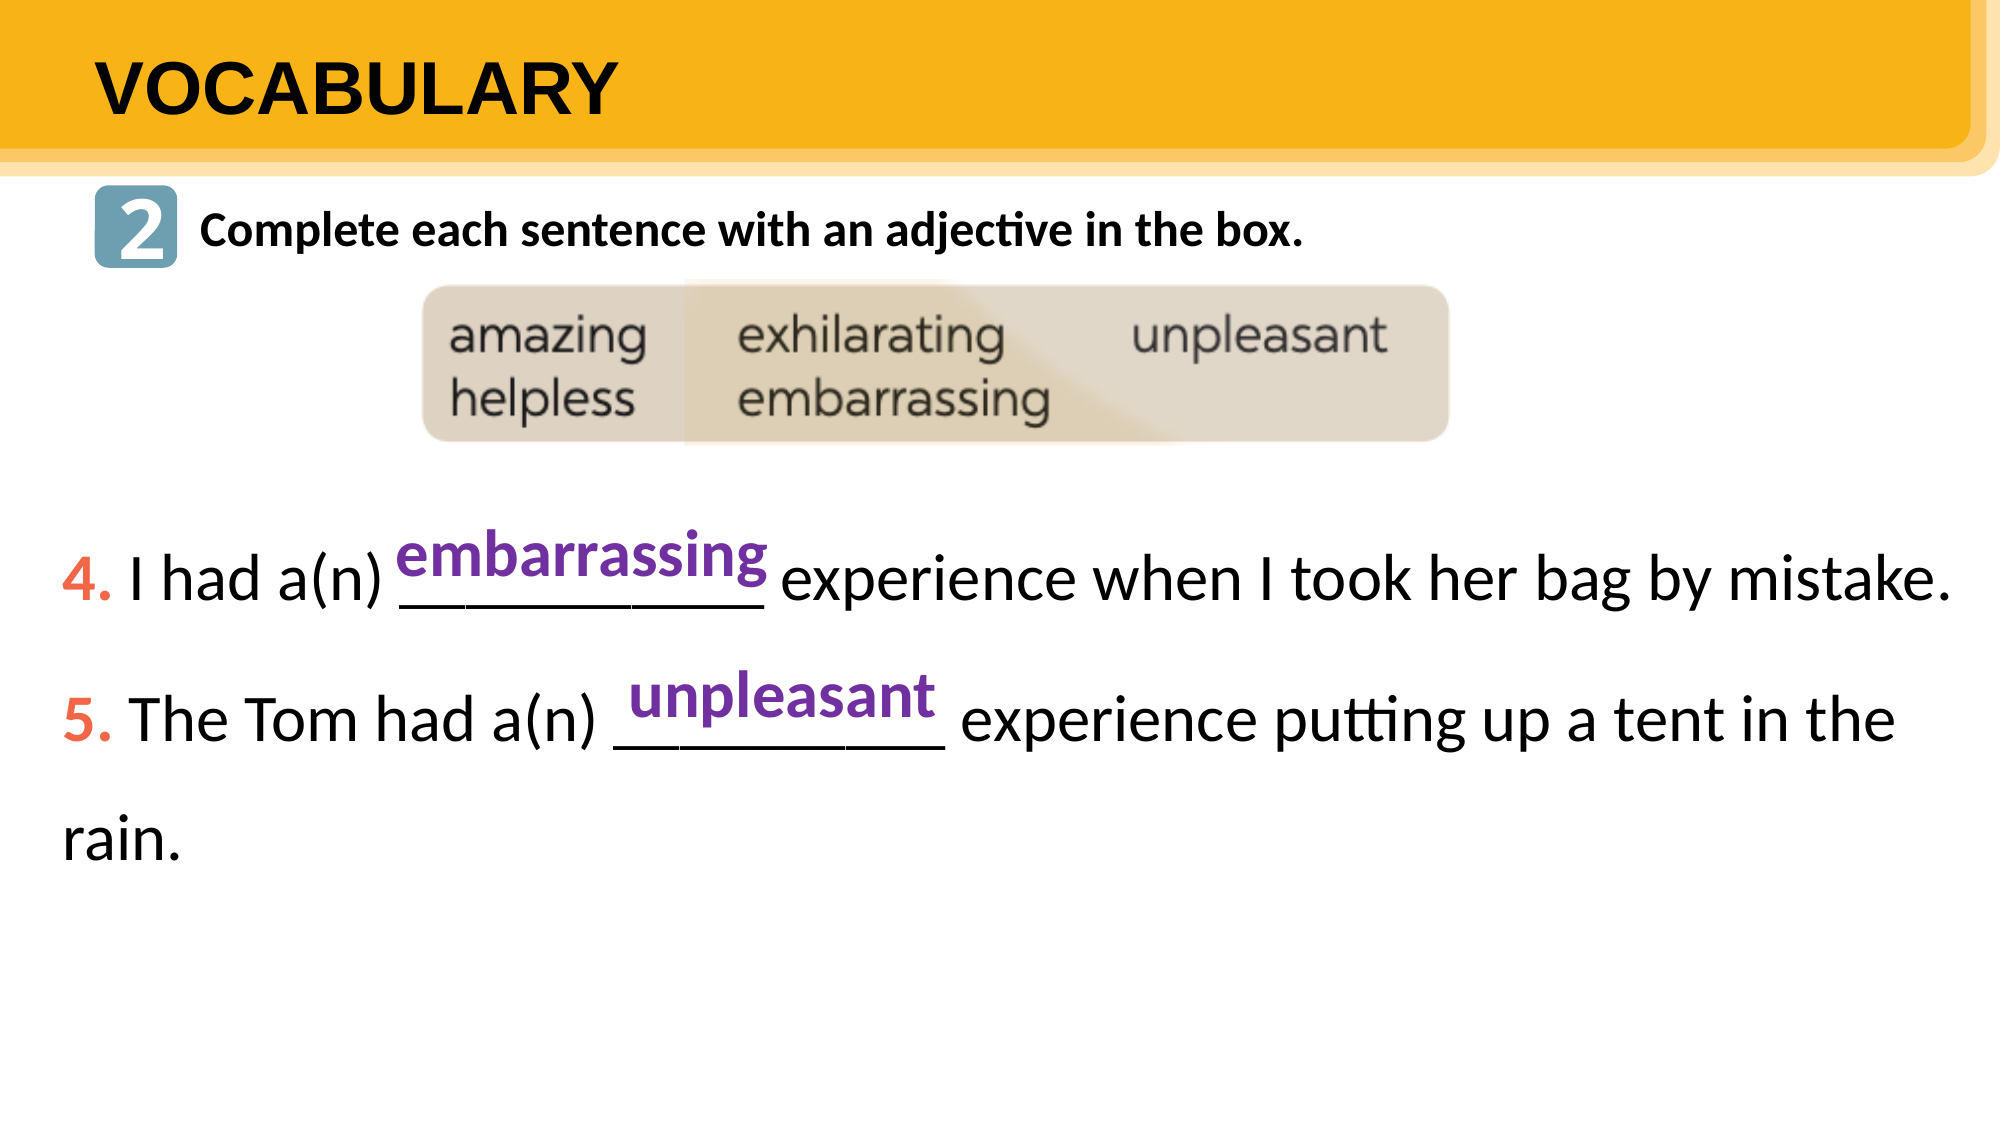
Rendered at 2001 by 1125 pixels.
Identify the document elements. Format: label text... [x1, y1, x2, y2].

text_box [93, 185, 103, 268]
text_box unpleasant [613, 643, 986, 739]
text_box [0, 0, 2000, 177]
text_box [169, 185, 179, 268]
text_box Complete each sentence with an adjective in the box. [185, 188, 2000, 264]
list 4. I had a(n) ___________ experience when I took her bag by mistake. 5. The Tom had a(n) __________ experience putting up a tent in the rain. [47, 486, 1987, 1106]
text_box embarrassing [381, 501, 917, 597]
text_box 2 [103, 177, 169, 284]
picture [416, 279, 1453, 446]
